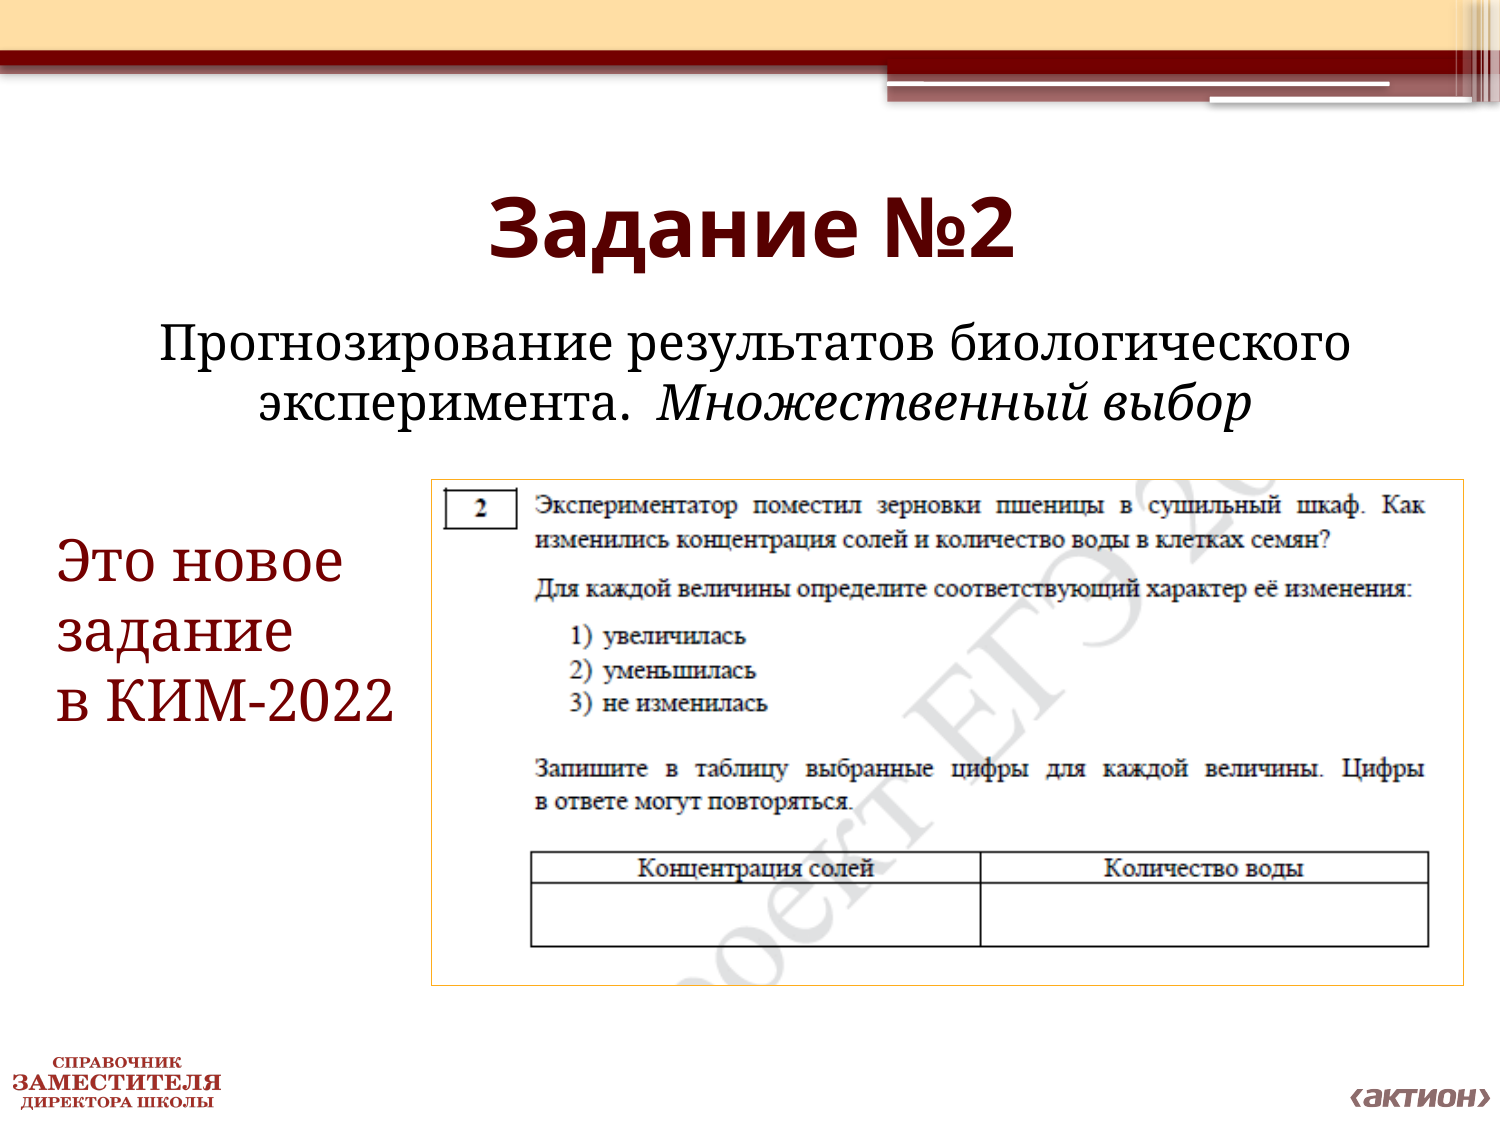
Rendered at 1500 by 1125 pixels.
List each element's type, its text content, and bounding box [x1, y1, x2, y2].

picture [430, 479, 1464, 986]
title Задание №2 [76, 137, 1427, 302]
text_box Прогнозирование результатов биологического эксперимента. Множественный выбор [64, 302, 1447, 438]
text_box Это новое задание в КИМ-2022 [41, 515, 423, 785]
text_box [13, 1056, 1500, 1111]
